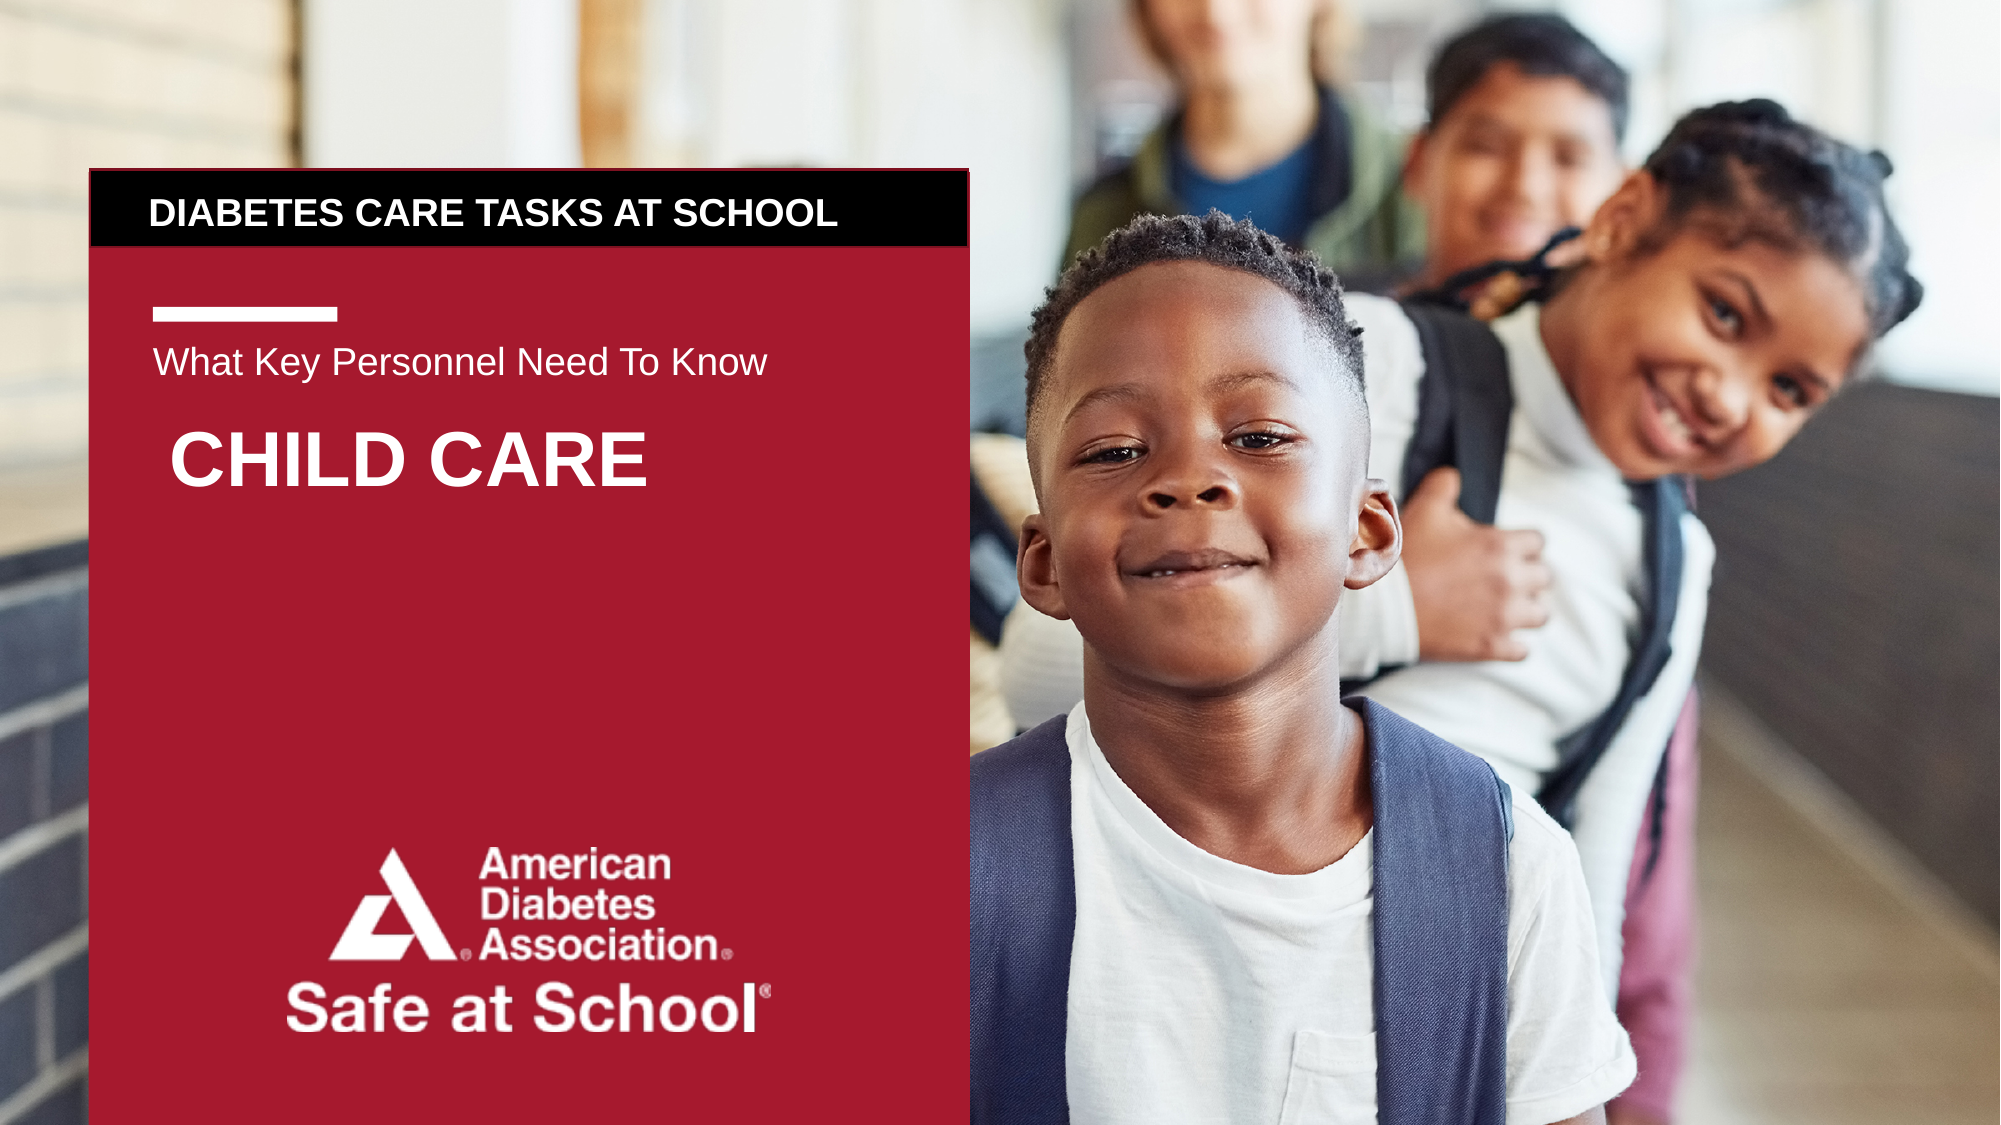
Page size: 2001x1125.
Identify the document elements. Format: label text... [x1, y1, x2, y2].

title CHILD CARE [133, 401, 902, 694]
list Diabetes Care Tasks at School [133, 185, 928, 228]
list What Key Personnel Need To Know [152, 341, 845, 385]
picture [0, 0, 2000, 1125]
